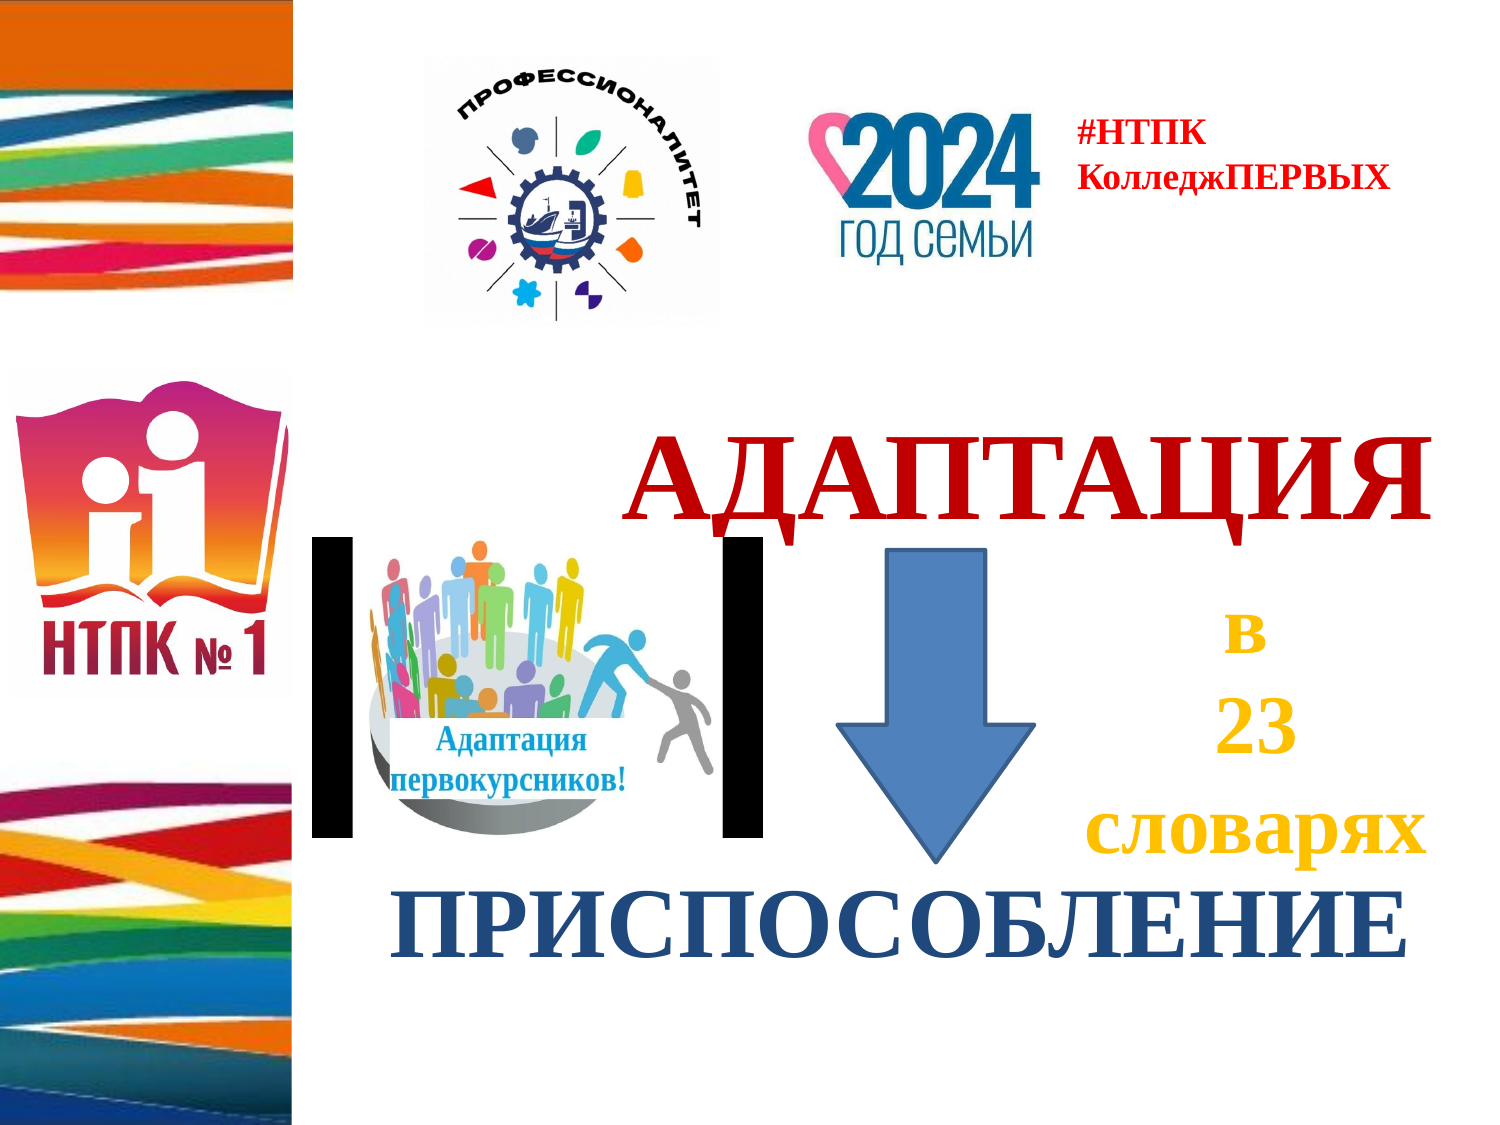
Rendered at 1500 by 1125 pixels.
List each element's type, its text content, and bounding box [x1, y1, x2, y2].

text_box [0, 0, 294, 1125]
text_box [835, 547, 1037, 865]
text_box в 23 словарях [1062, 562, 1450, 878]
text_box АДАПТАЦИЯ [512, 387, 1463, 553]
picture [337, 49, 1088, 338]
text_box #НТПК КолледжПЕРВЫХ [1091, 99, 1463, 205]
picture [312, 537, 763, 838]
text_box ПРИСПОСОБЛЕНИЕ [375, 849, 1463, 985]
